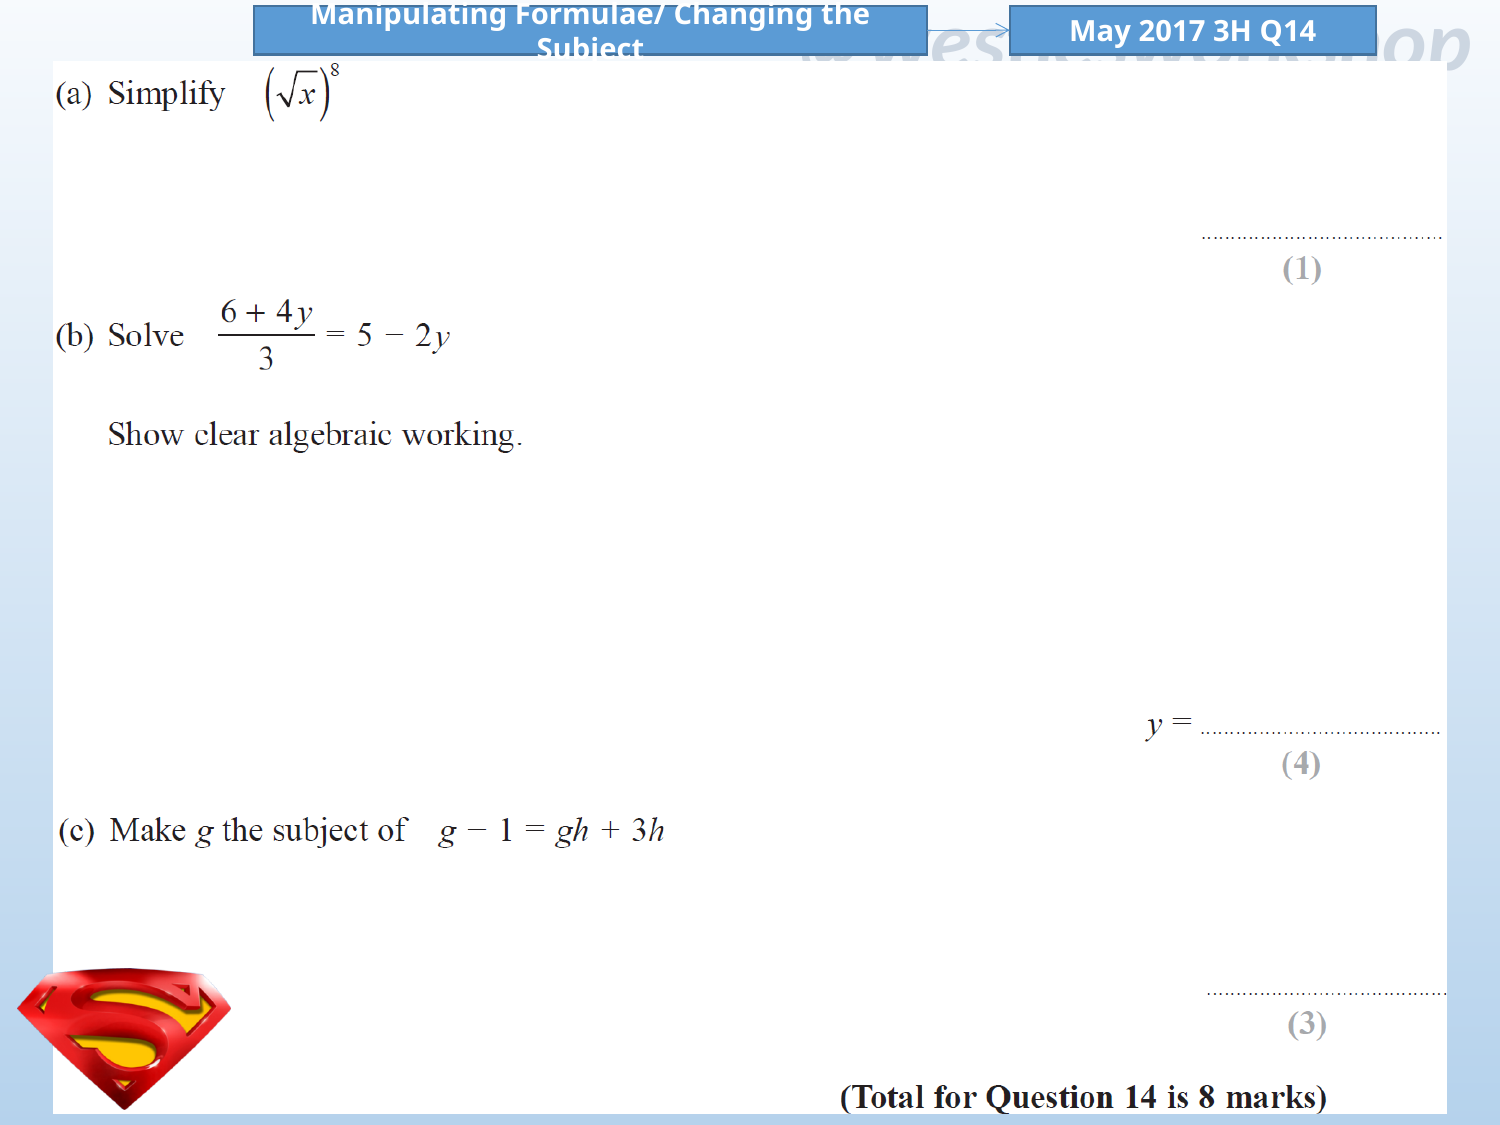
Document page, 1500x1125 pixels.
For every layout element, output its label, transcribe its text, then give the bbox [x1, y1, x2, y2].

text_box May 2017 3H Q14 [1009, 5, 1377, 56]
text_box Manipulating Formulae/ Changing the Subject [253, 5, 928, 56]
picture [17, 61, 1447, 1114]
